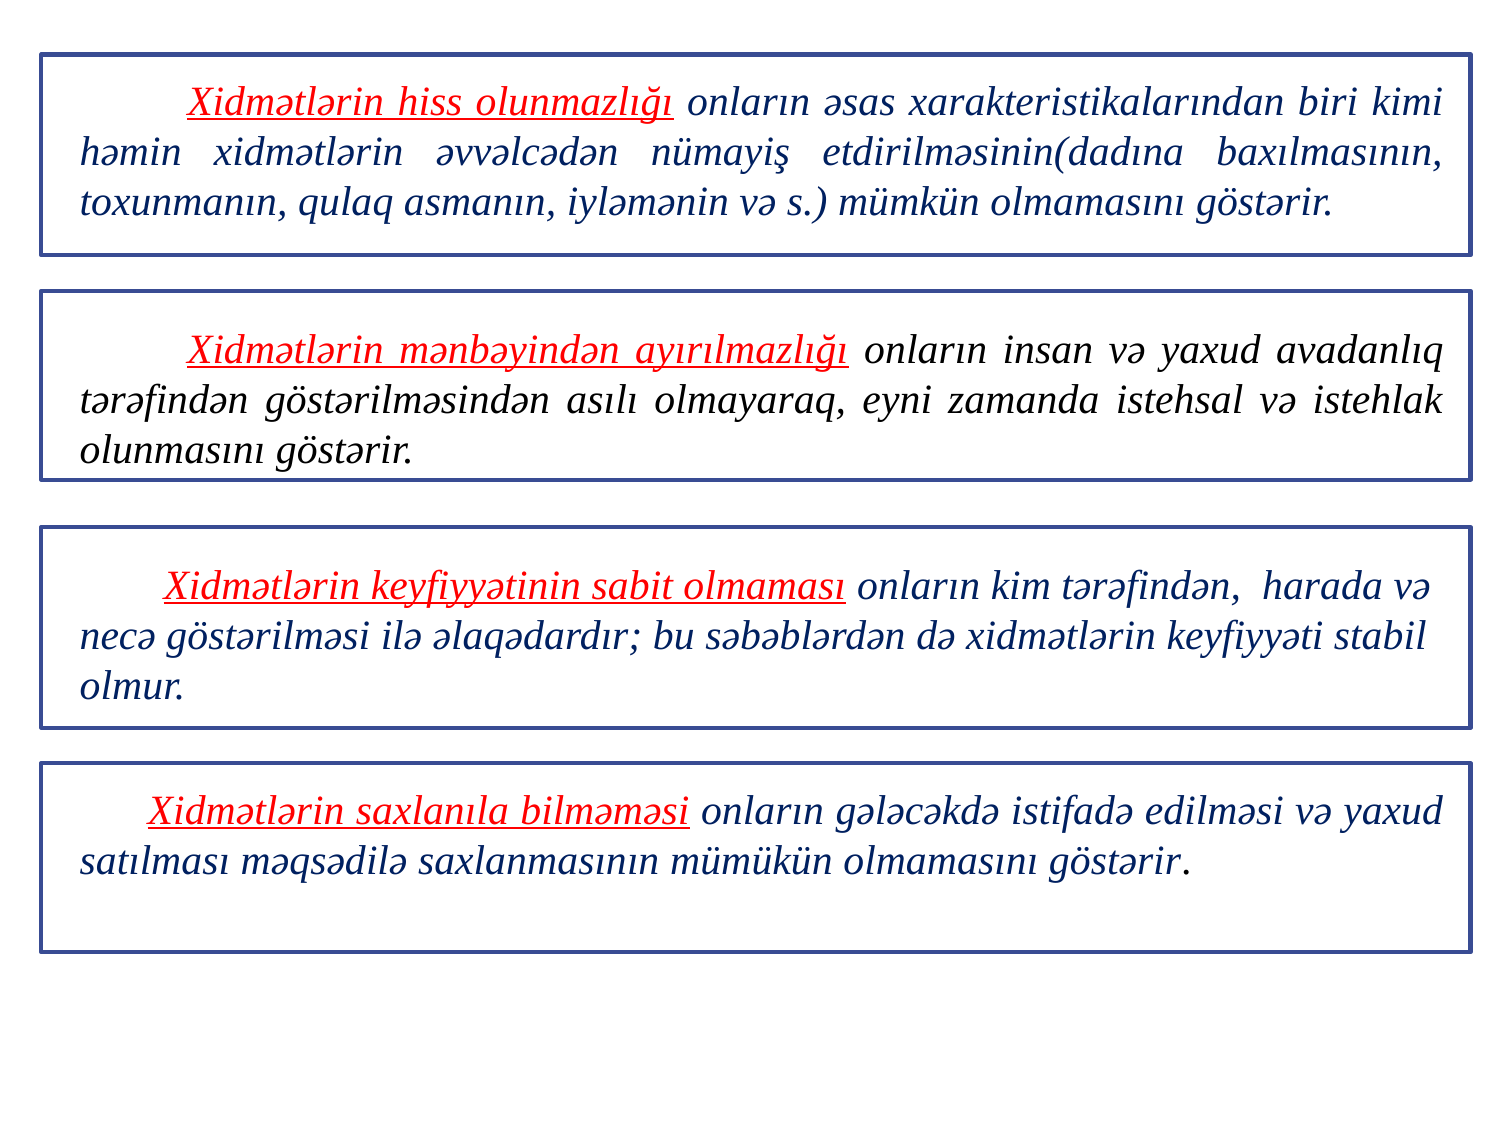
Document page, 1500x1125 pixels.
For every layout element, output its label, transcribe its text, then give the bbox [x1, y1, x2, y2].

text_box Xidmətlərin mənbəyindən ayırılmazlığı onların insan və yaxud avadanlıq tərəfindən göstərilməsindən asılı olmayaraq, eyni zamanda istehsal və istehlak olunmasını göstərir. [64, 314, 1459, 480]
text_box Xidmətlərin saxlanıla bilməməsi onların gələcəkdə istifadə edilməsi və yaxud satılması məqsədilə saxlanmasının mümükün olmamasını göstərir. [64, 775, 1459, 890]
text_box [39, 761, 1473, 954]
text_box [39, 525, 1473, 730]
text_box [39, 289, 1473, 482]
text_box Xidmətlərin keyfiyyətinin sabit olmaması onların kim tərəfindən, harada və necə göstərilməsi ilə əlaqədardır; bu səbəblərdən də xidmətlərin keyfiyyəti stabil olmur. [64, 550, 1459, 716]
text_box Xidmətlərin hiss olunmazlığı onların əsas xarakteristikalarından biri kimi həmin xidmətlərin əvvəlcədən nümayiş etdirilməsinin(dadına baxılmasının, toxunmanın, qulaq asmanın, iyləmənin və s.) mümkün olmamasını göstərir. [64, 66, 1459, 232]
text_box [39, 52, 1473, 257]
